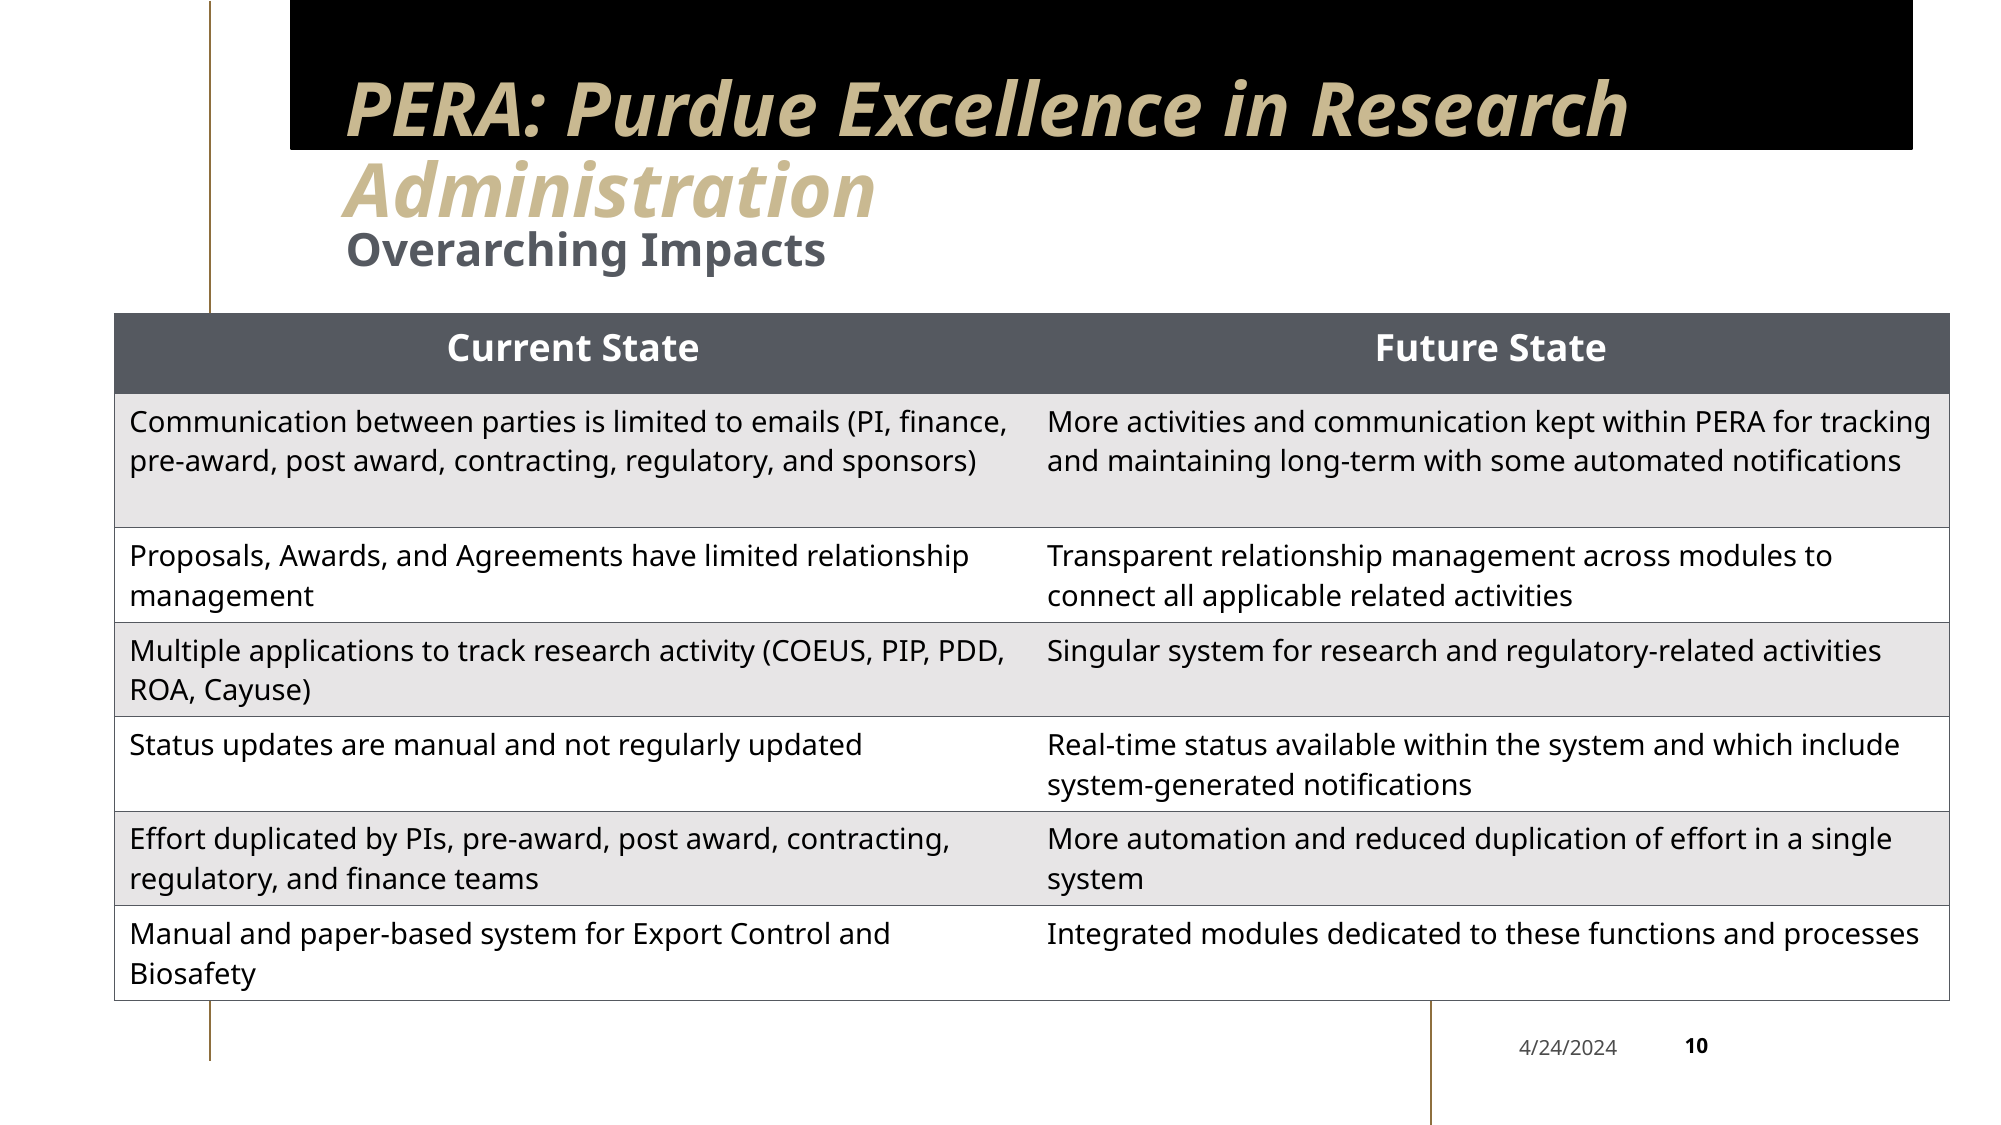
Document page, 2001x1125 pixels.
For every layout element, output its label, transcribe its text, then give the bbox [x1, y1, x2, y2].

table_cell Singular system for research and regulatory-related activities [1032, 623, 1949, 716]
table_cell Integrated modules dedicated to these functions and processes [1032, 906, 1949, 1000]
table_cell Effort duplicated by PIs, pre-award, post award, contracting, regulatory, and finance teams [115, 812, 1032, 905]
table_cell Proposals, Awards, and Agreements have limited relationship management [115, 528, 1032, 622]
table_cell Manual and paper-based system for Export Control and Biosafety [115, 906, 1032, 1000]
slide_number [1464, 1020, 1632, 1074]
slide_number 10 [1656, 1017, 1737, 1078]
table_cell Communication between parties is limited to emails (PI, finance, pre-award, post award, contracting, regulatory, and sponsors) [115, 394, 1032, 527]
table_header Future State [1032, 314, 1949, 393]
table_header Current State [115, 314, 1032, 393]
table_cell Multiple applications to track research activity (COEUS, PIP, PDD, ROA, Cayuse) [115, 623, 1032, 716]
table_cell More activities and communication kept within PERA for tracking and maintaining long-term with some automated notifications [1032, 394, 1949, 527]
table_cell Status updates are manual and not regularly updated [115, 717, 1032, 811]
table_cell Transparent relationship management across modules to connect all applicable related activities [1032, 528, 1949, 622]
table_cell More automation and reduced duplication of effort in a single system [1032, 812, 1949, 905]
subtitle Overarching Impacts [345, 220, 1657, 277]
table_cell Real-time status available within the system and which include system-generated notifications [1032, 717, 1949, 811]
title PERA: Purdue Excellence in Research Administration [343, 69, 1659, 159]
